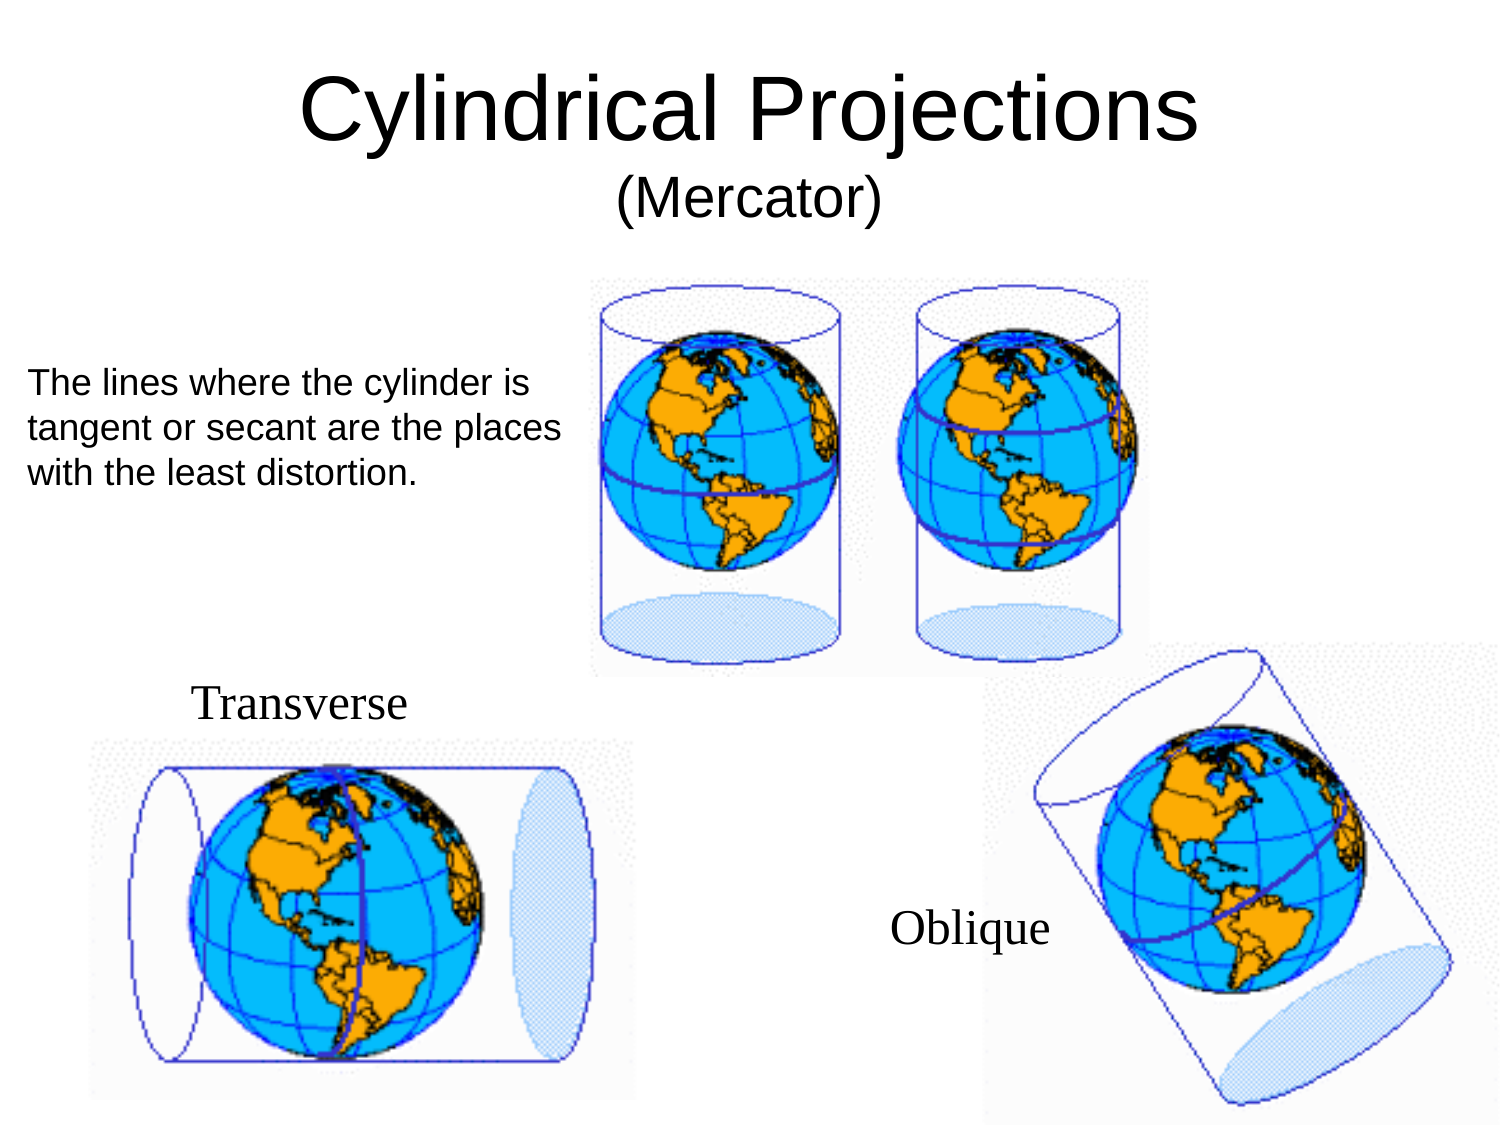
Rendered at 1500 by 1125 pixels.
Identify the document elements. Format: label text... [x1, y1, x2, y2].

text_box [587, 274, 1150, 677]
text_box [87, 735, 638, 1100]
text_box Oblique [875, 887, 981, 963]
text_box The lines where the cylinder is tangent or secant are the places with the least distortion. [12, 350, 587, 500]
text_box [981, 639, 1500, 1125]
text_box Transverse [175, 662, 424, 735]
title Cylindrical Projections (Mercator) [75, 45, 1425, 233]
